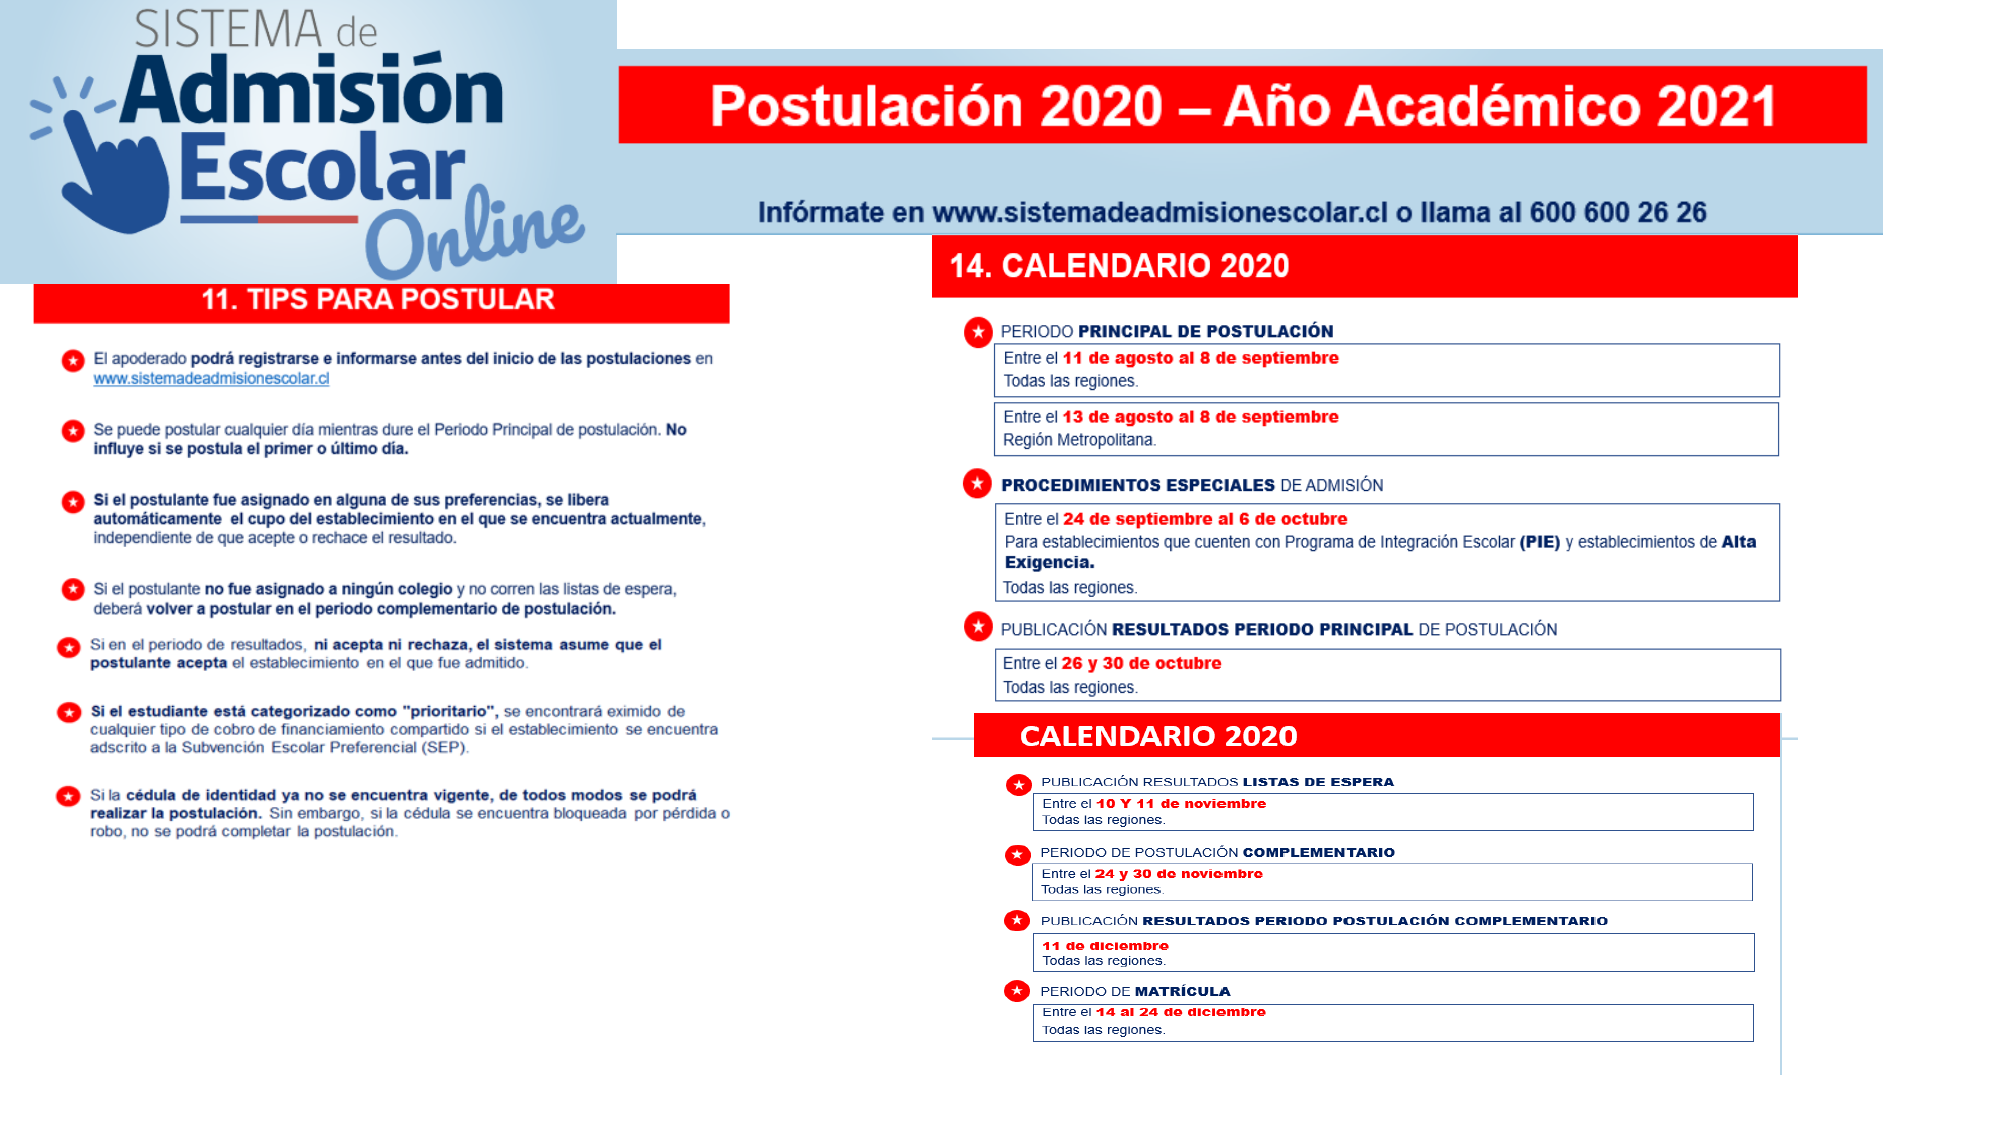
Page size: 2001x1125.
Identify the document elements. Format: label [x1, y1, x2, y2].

picture [0, 0, 1883, 1075]
